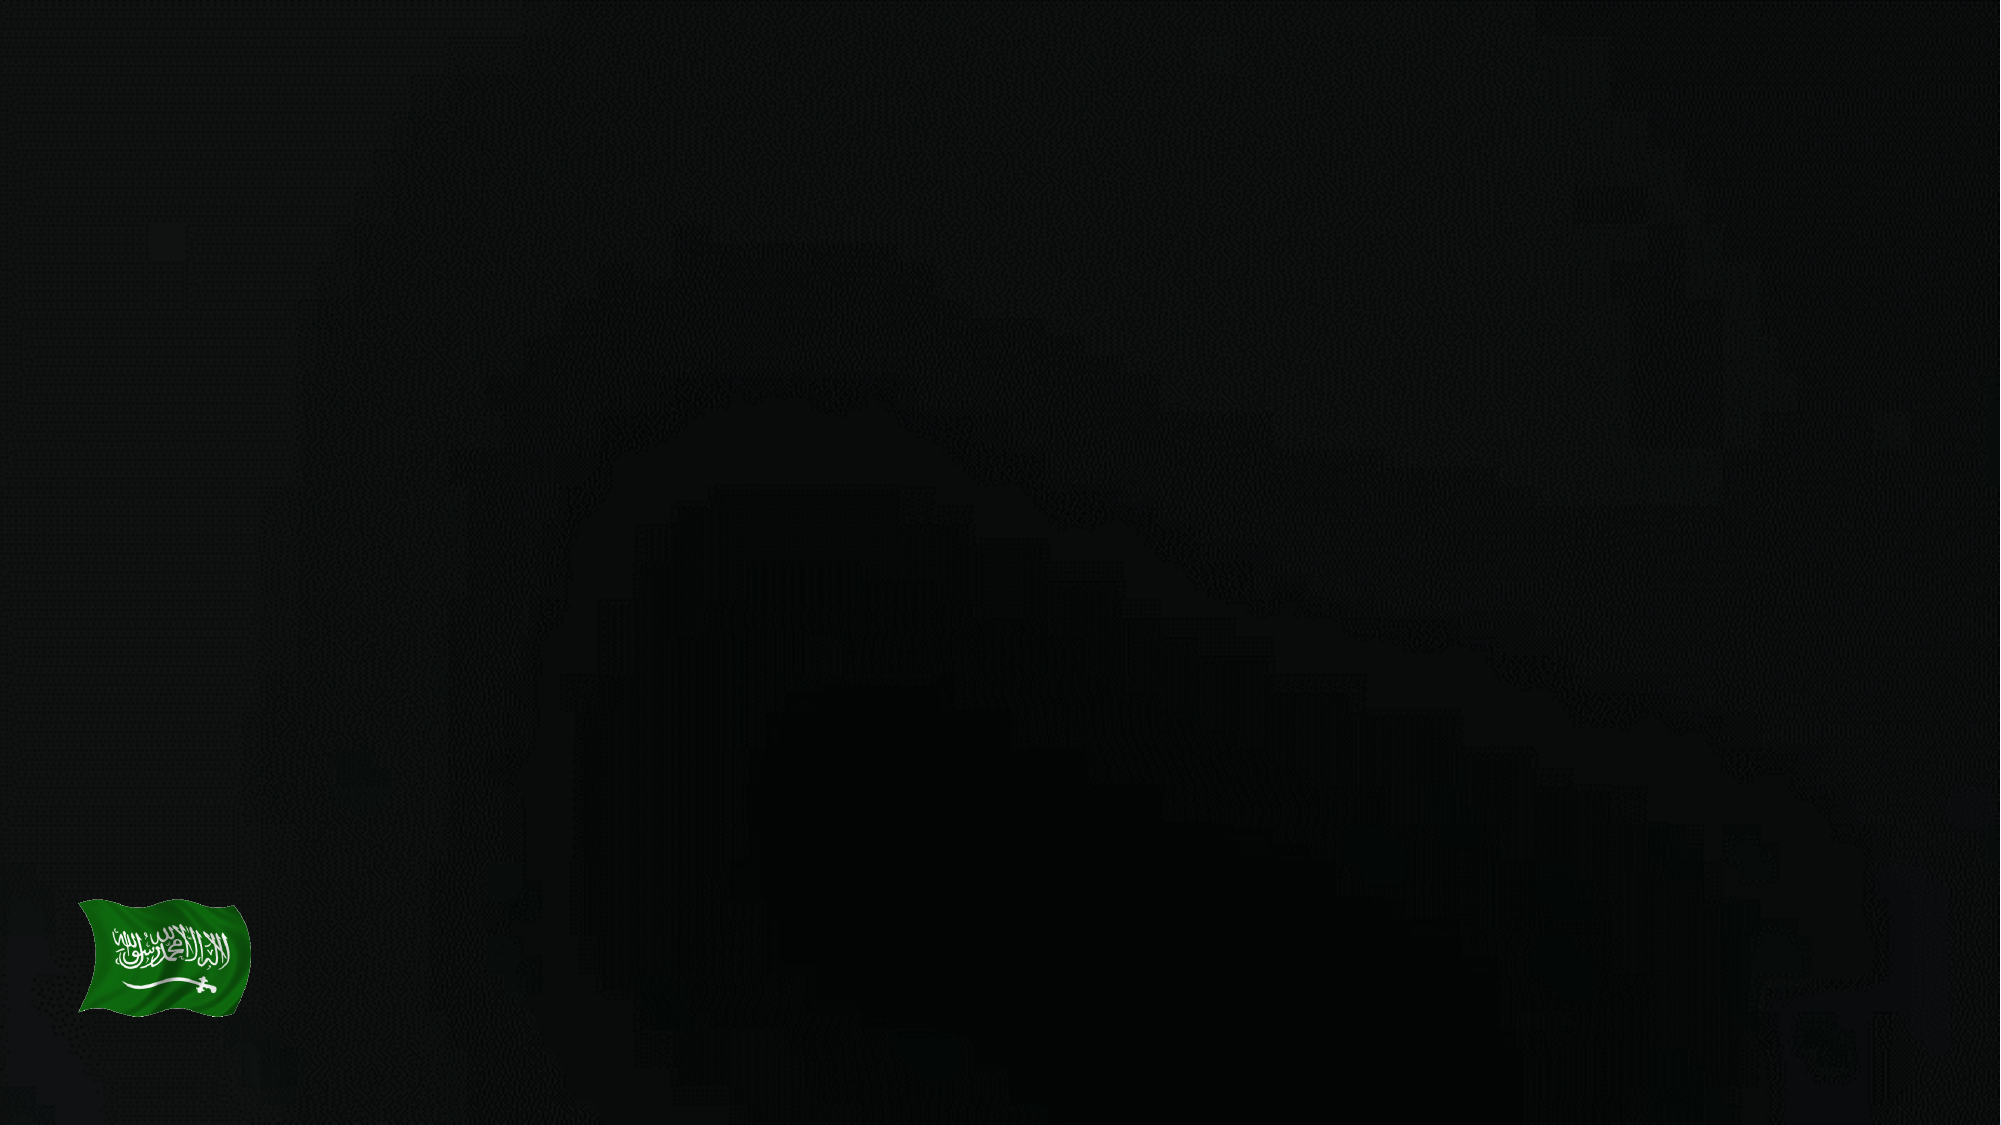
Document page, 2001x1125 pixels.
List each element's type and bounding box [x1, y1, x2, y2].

text_box [0, 0, 2000, 1125]
picture [33, 879, 277, 1042]
